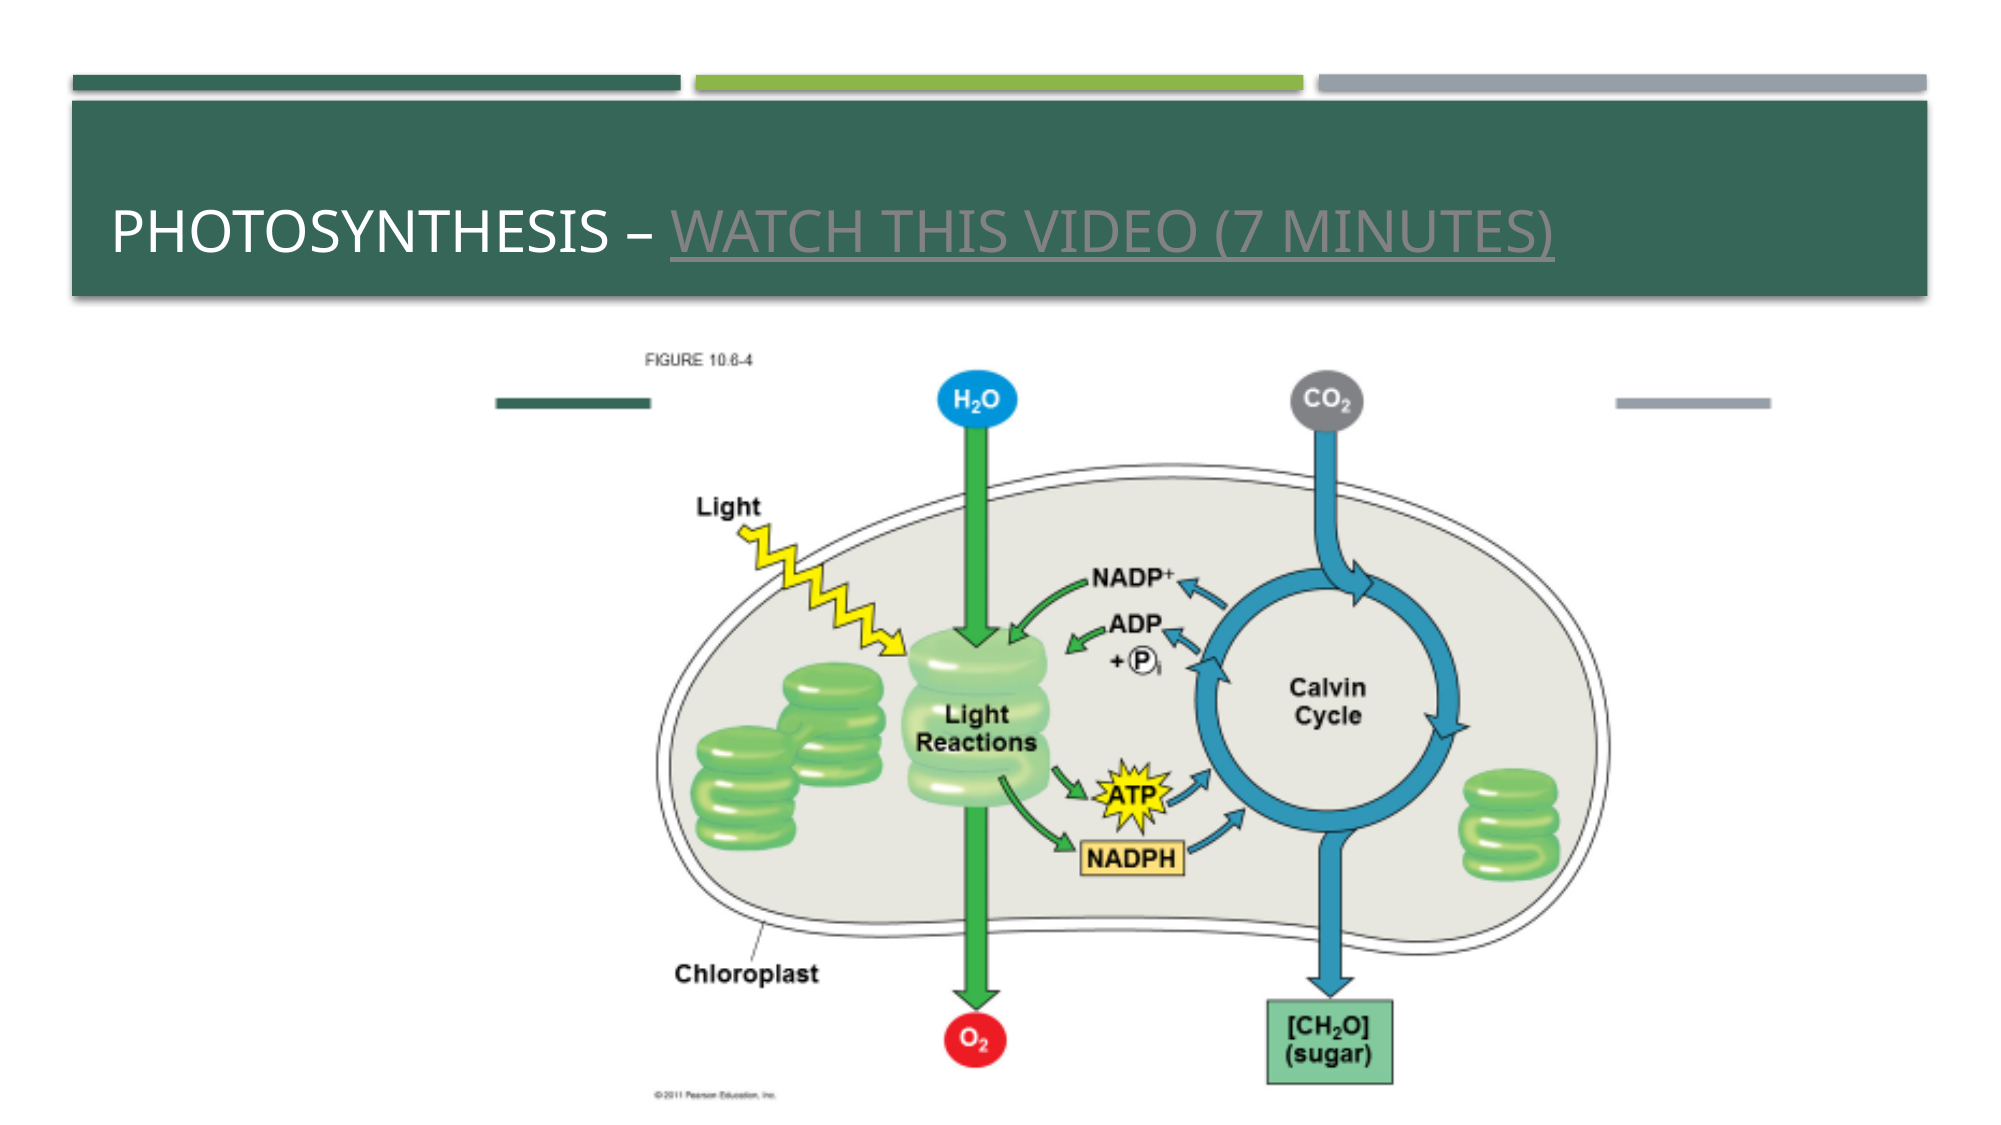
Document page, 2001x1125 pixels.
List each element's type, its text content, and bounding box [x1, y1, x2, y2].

title Photosynthesis – WATCH THIS VIDEO (7 minutes) [95, 115, 1905, 282]
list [445, 347, 1822, 1122]
